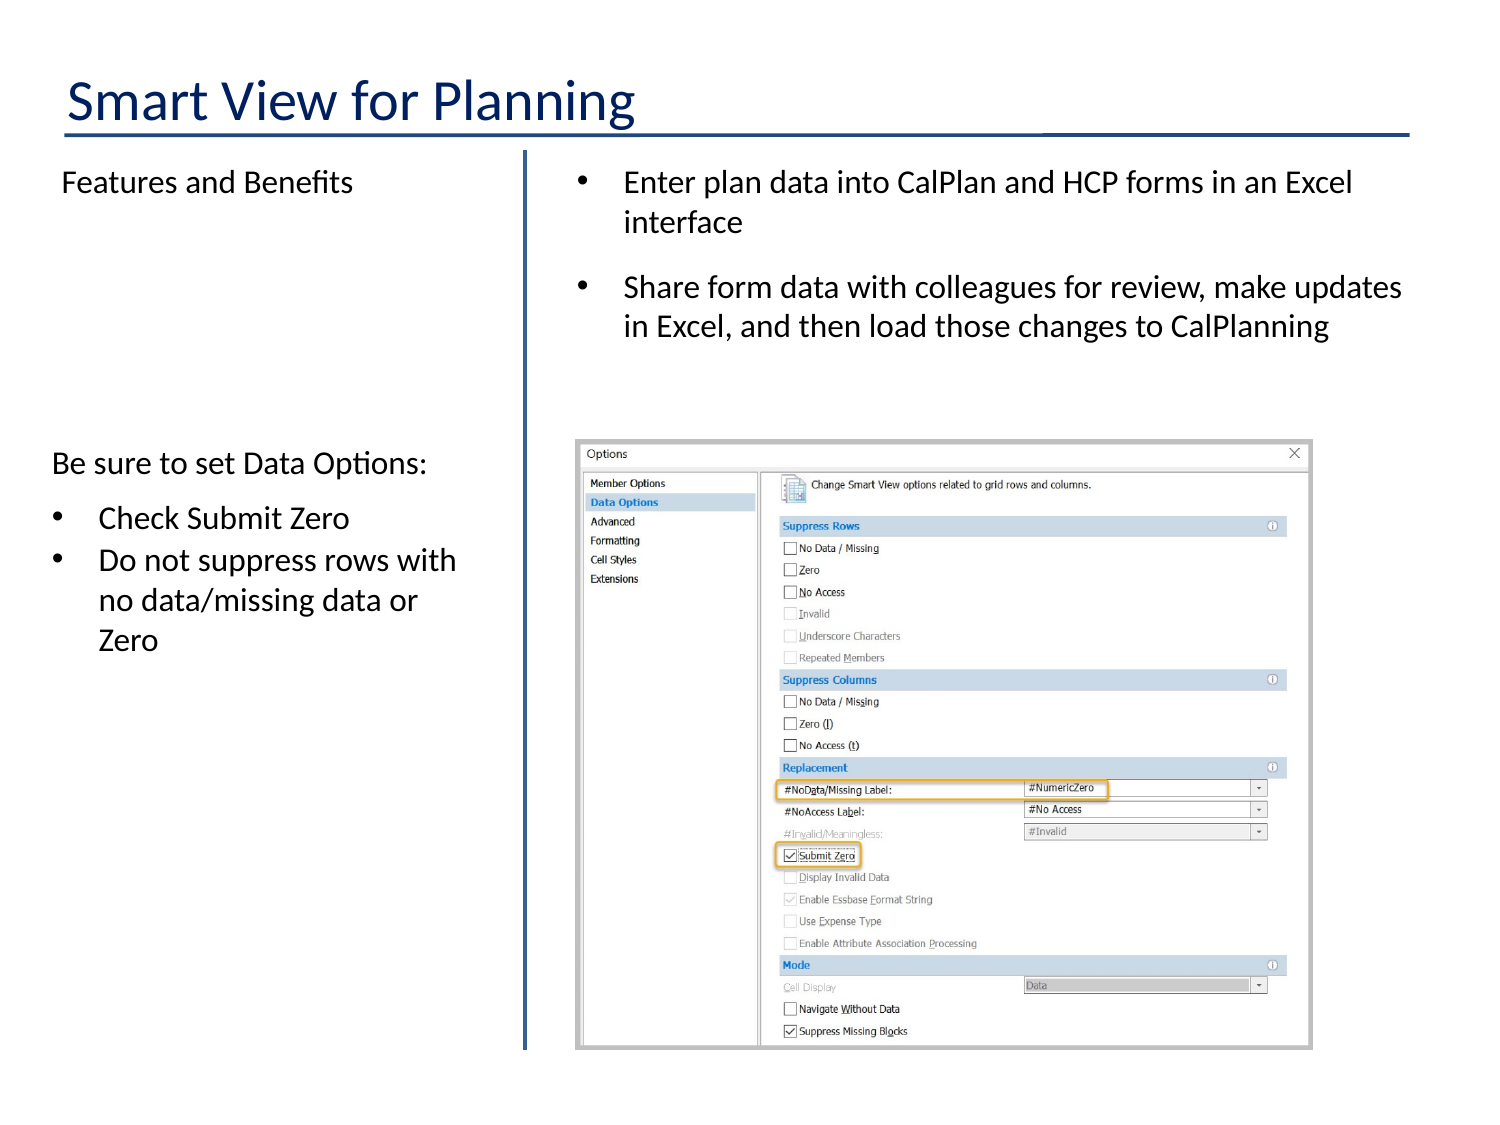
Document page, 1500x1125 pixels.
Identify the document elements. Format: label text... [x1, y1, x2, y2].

text_box Enter plan data into CalPlan and HCP forms in an Excel interface Share form data with colleagues for review, make updates in Excel, and then load those changes to CalPlanning [574, 157, 1410, 345]
text_box Features and Benefits [59, 157, 433, 200]
title Smart View for Planning [65, 136, 1105, 250]
title Smart View for Planning [65, 60, 1105, 135]
text_box Be sure to set Data Options: Check Submit Zero Do not suppress rows with no data/missing data or Zero [49, 439, 466, 658]
picture [574, 439, 1313, 1051]
